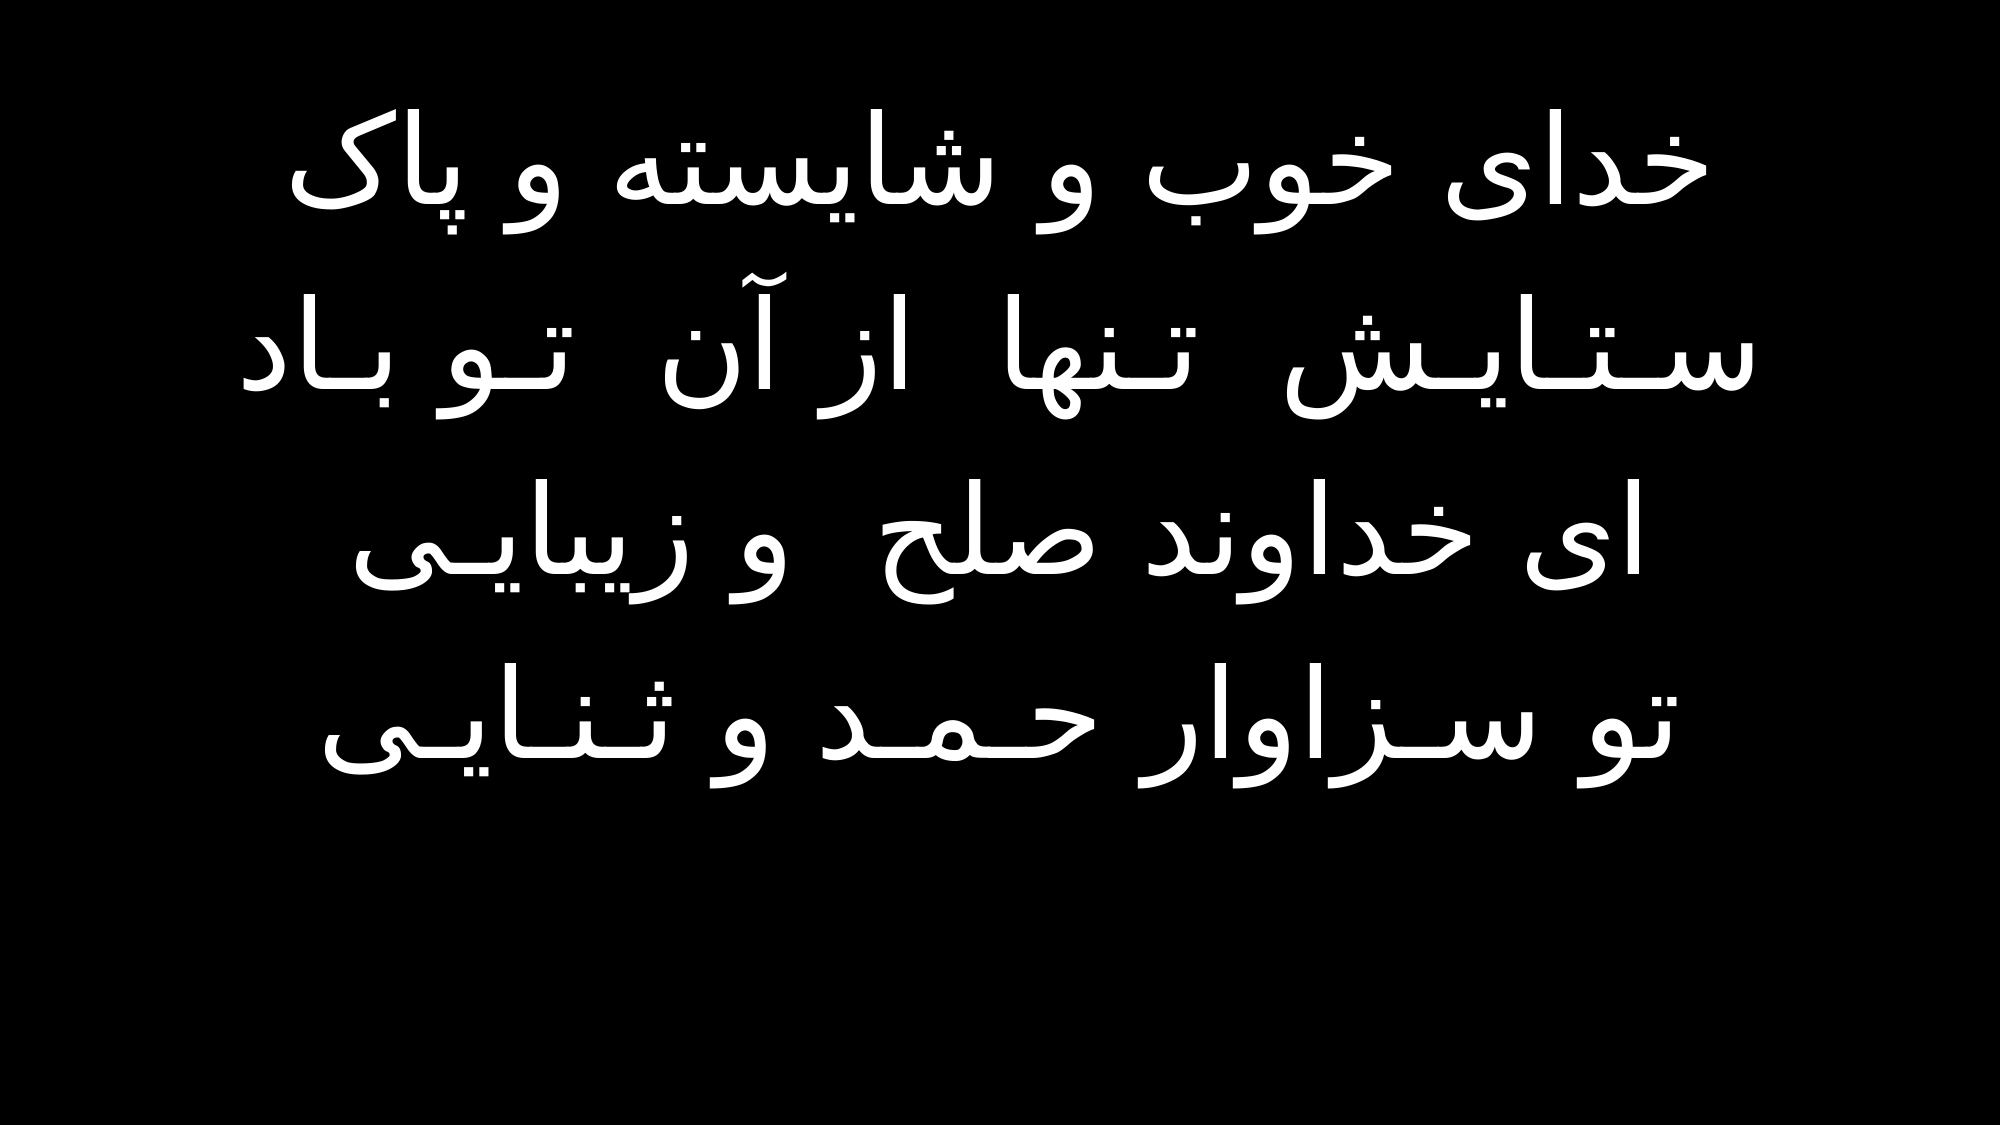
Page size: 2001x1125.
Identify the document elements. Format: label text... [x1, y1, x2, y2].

text_box خدای خوب و شایسته و پاک سـتـایـش تـنها از آن تـو بـاد ای خداوند صلح و زیبایـی تو سـزاوار حـمـد و ثـنـایـی [13, 11, 1989, 792]
